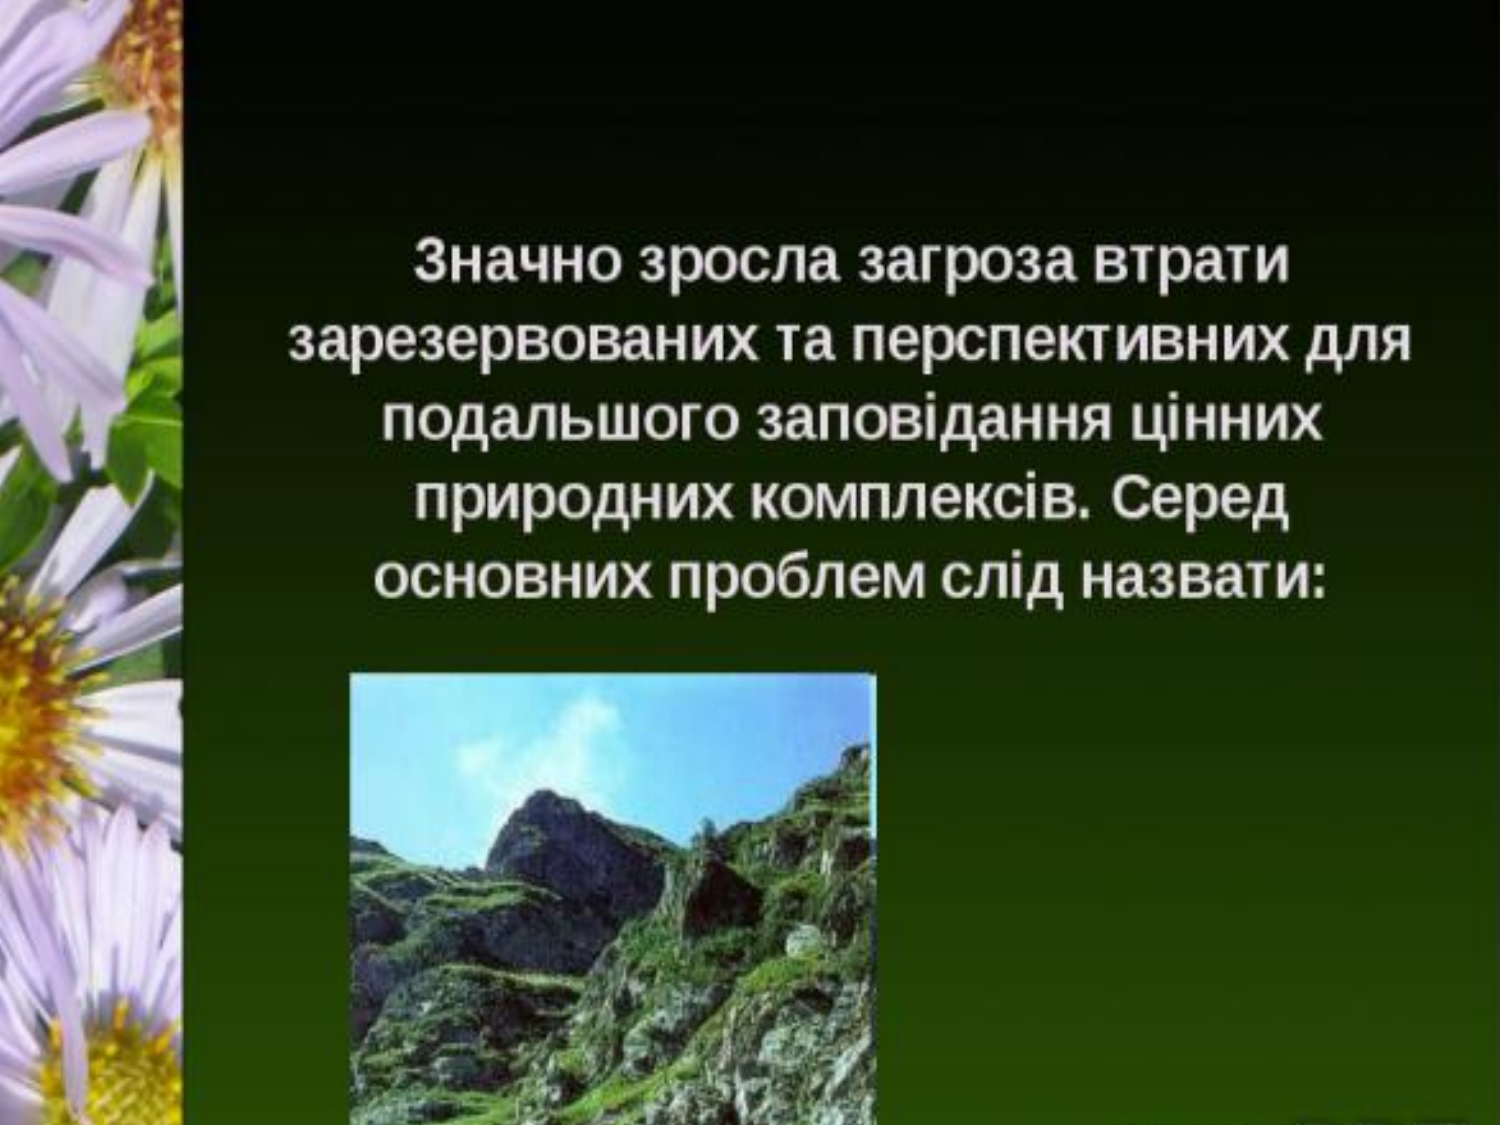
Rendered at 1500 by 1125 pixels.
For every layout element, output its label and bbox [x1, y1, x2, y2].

list [0, 0, 1500, 1125]
